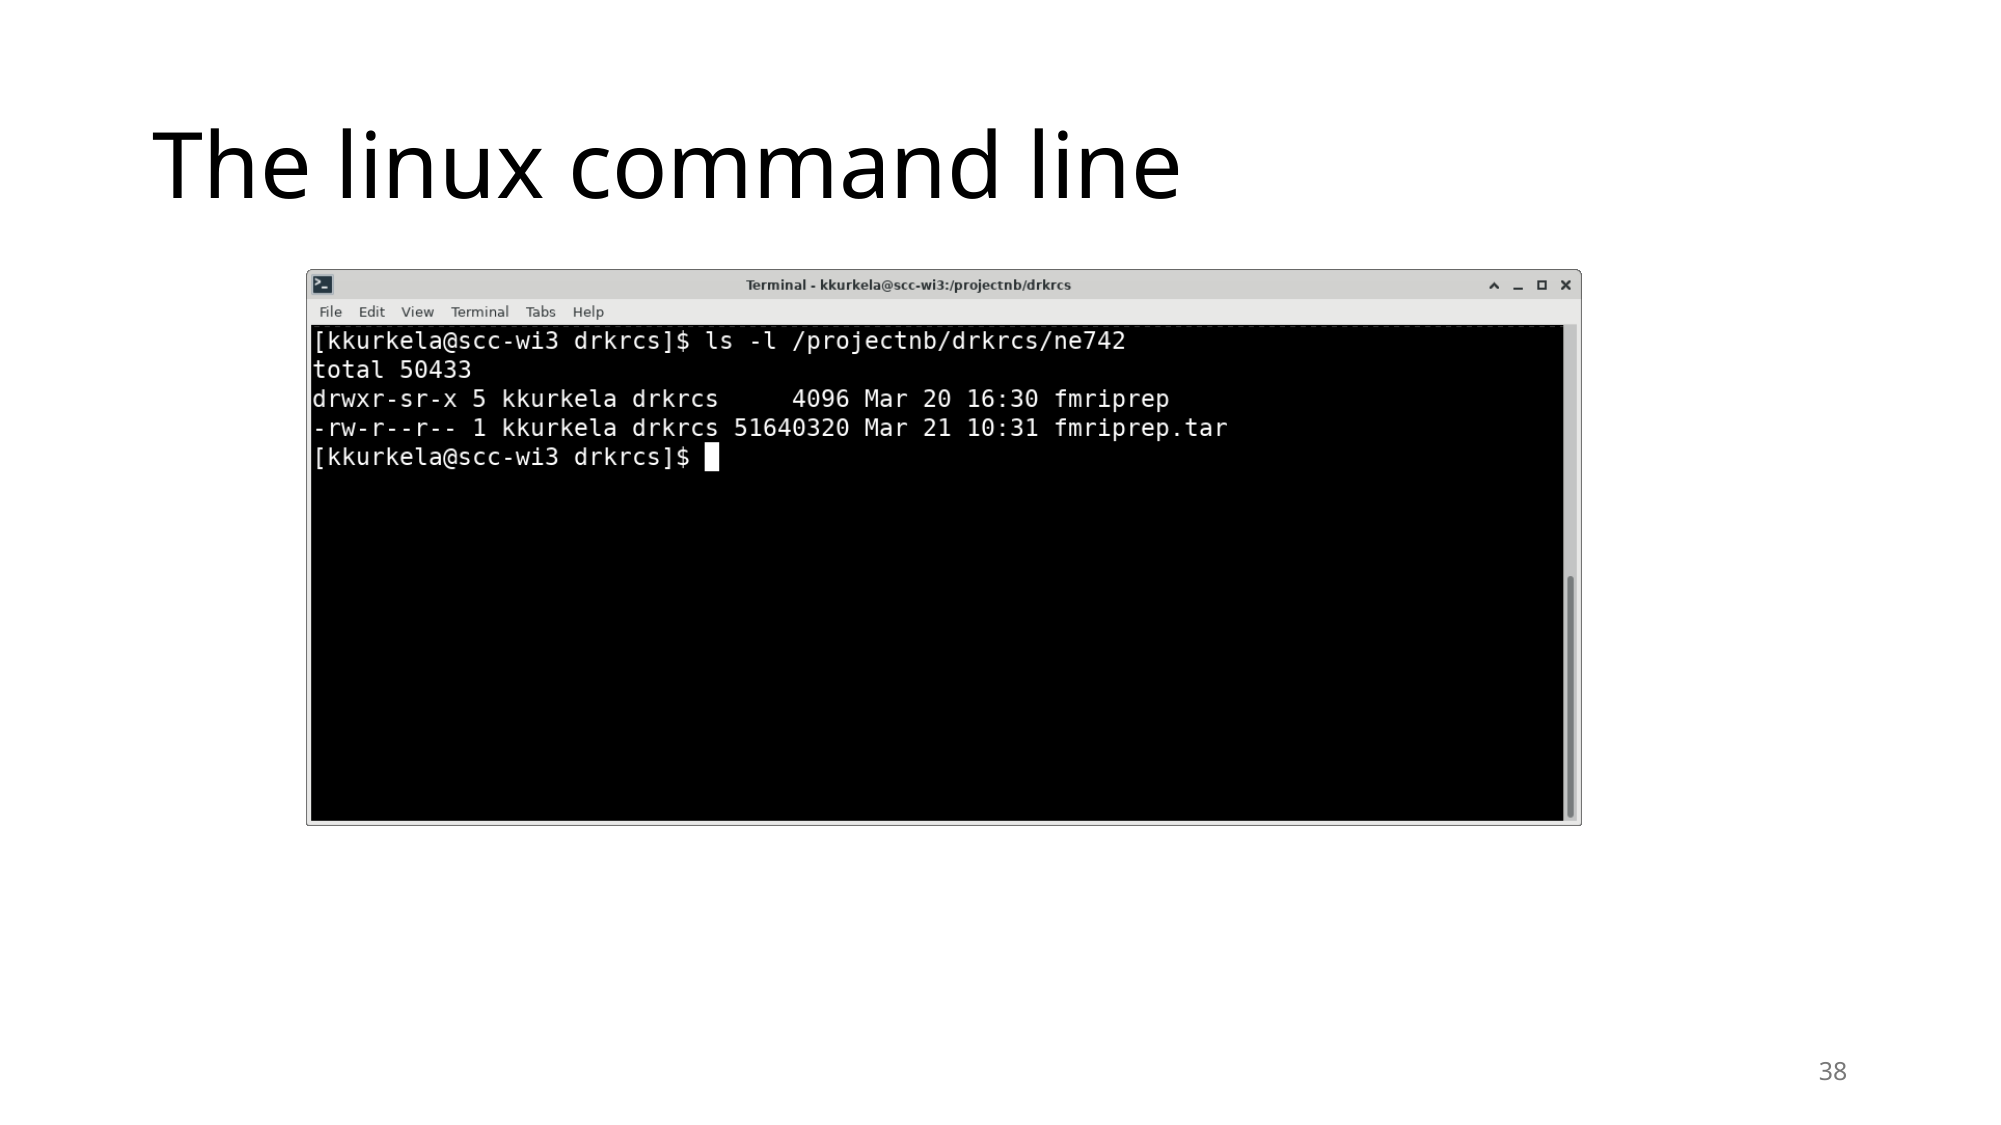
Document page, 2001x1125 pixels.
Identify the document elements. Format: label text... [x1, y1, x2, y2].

slide_number 38 [1412, 1042, 1863, 1103]
picture [306, 268, 1583, 827]
title The linux command line [137, 59, 1863, 278]
